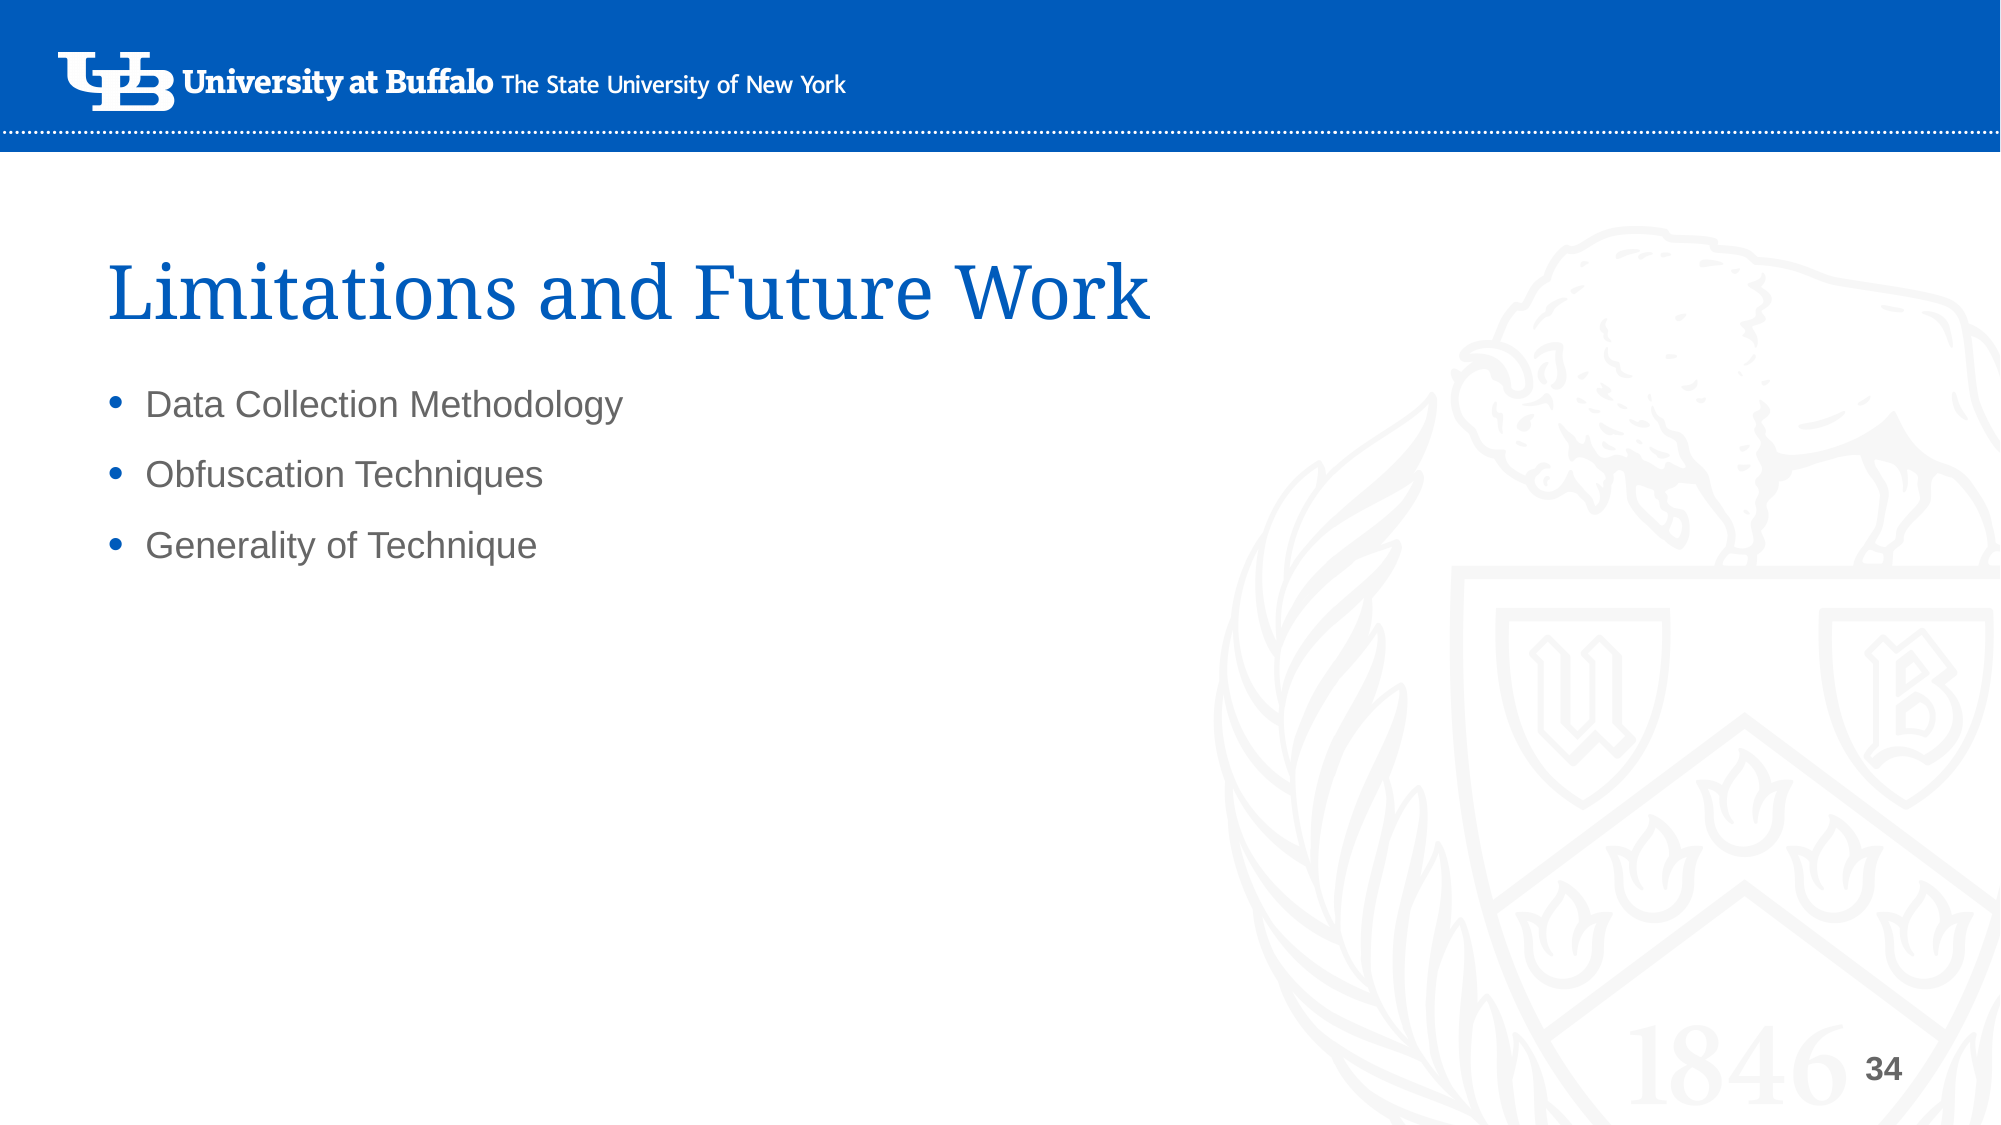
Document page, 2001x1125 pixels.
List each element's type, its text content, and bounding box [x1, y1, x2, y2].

list Data Collection Methodology Obfuscation Techniques Generality of Technique [93, 358, 1234, 1010]
title Limitations and Future Work [93, 246, 1234, 343]
footer 34 [1242, 1036, 1918, 1097]
picture [0, 0, 2001, 1125]
